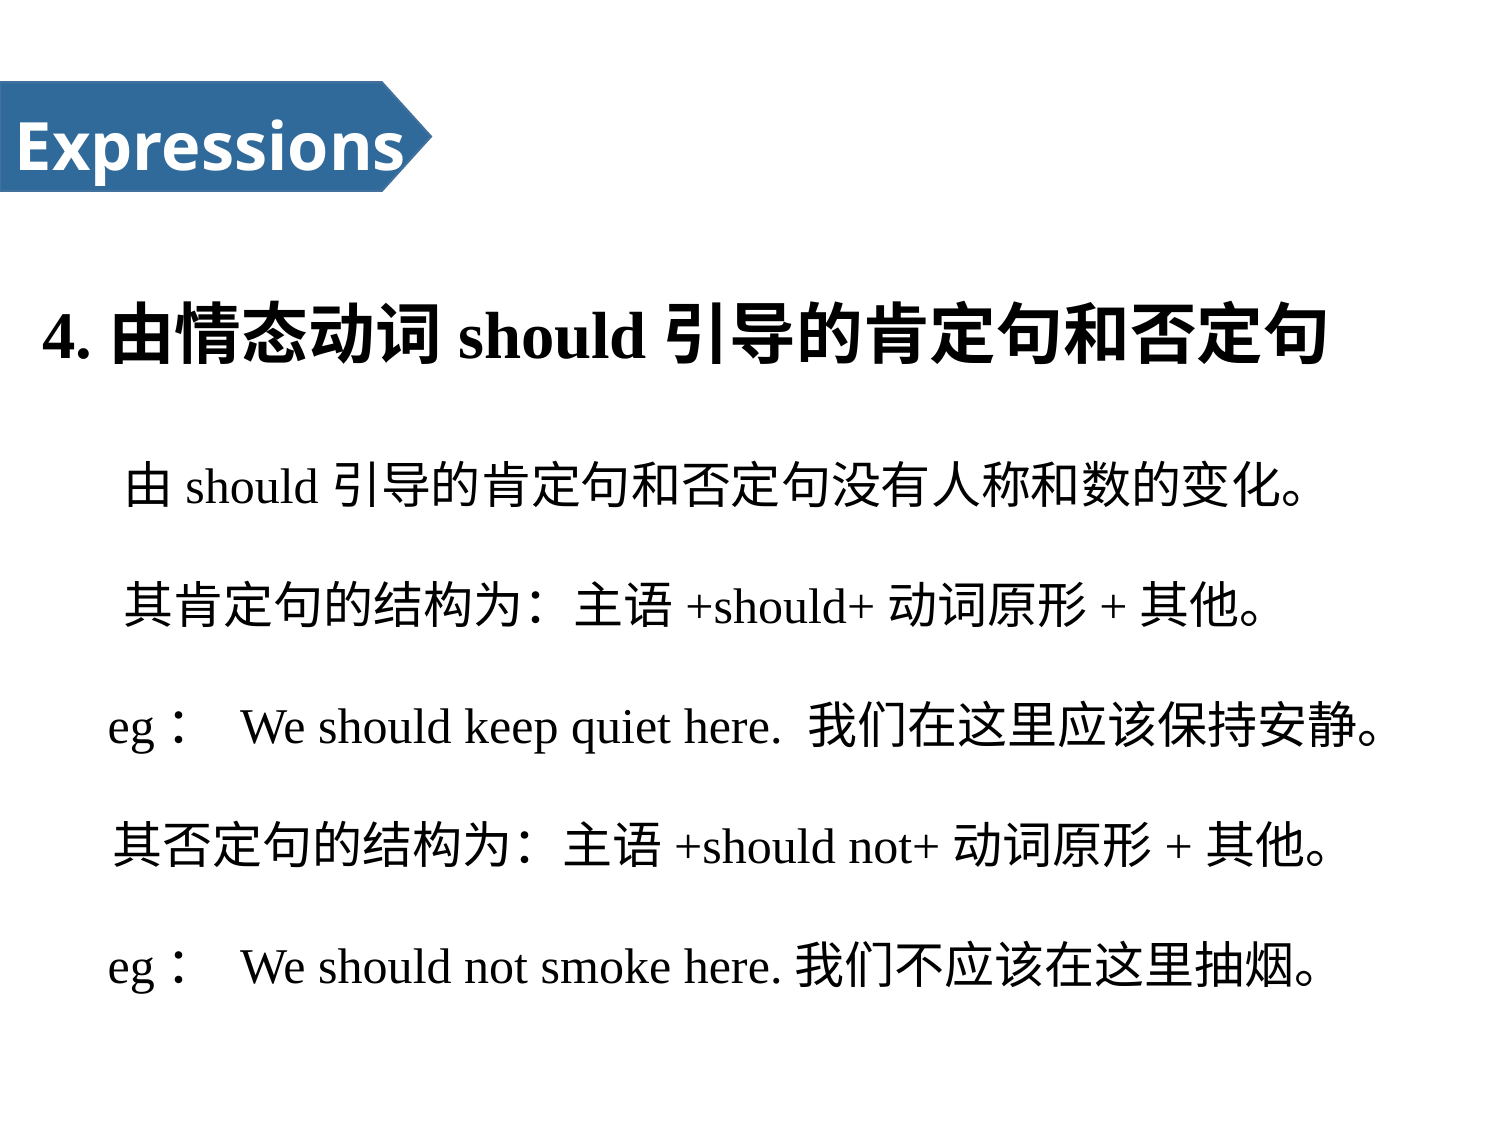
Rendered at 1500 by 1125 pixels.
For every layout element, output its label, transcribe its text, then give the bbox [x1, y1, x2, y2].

text_box 由should引导的肯定句和否定句没有人称和数的变化。 其肯定句的结构为：主语+should+动词原形+其他。 eg： We should keep quiet here. 我们在这里应该保持安静。 其否定句的结构为：主语+should not+动词原形+其他。 eg： We should not smoke here.我们不应该在这里抽烟。 [17, 386, 1451, 1002]
title Expressions [0, 105, 484, 185]
text_box 4.由情态动词should引导的肯定句和否定句 [27, 244, 1441, 380]
